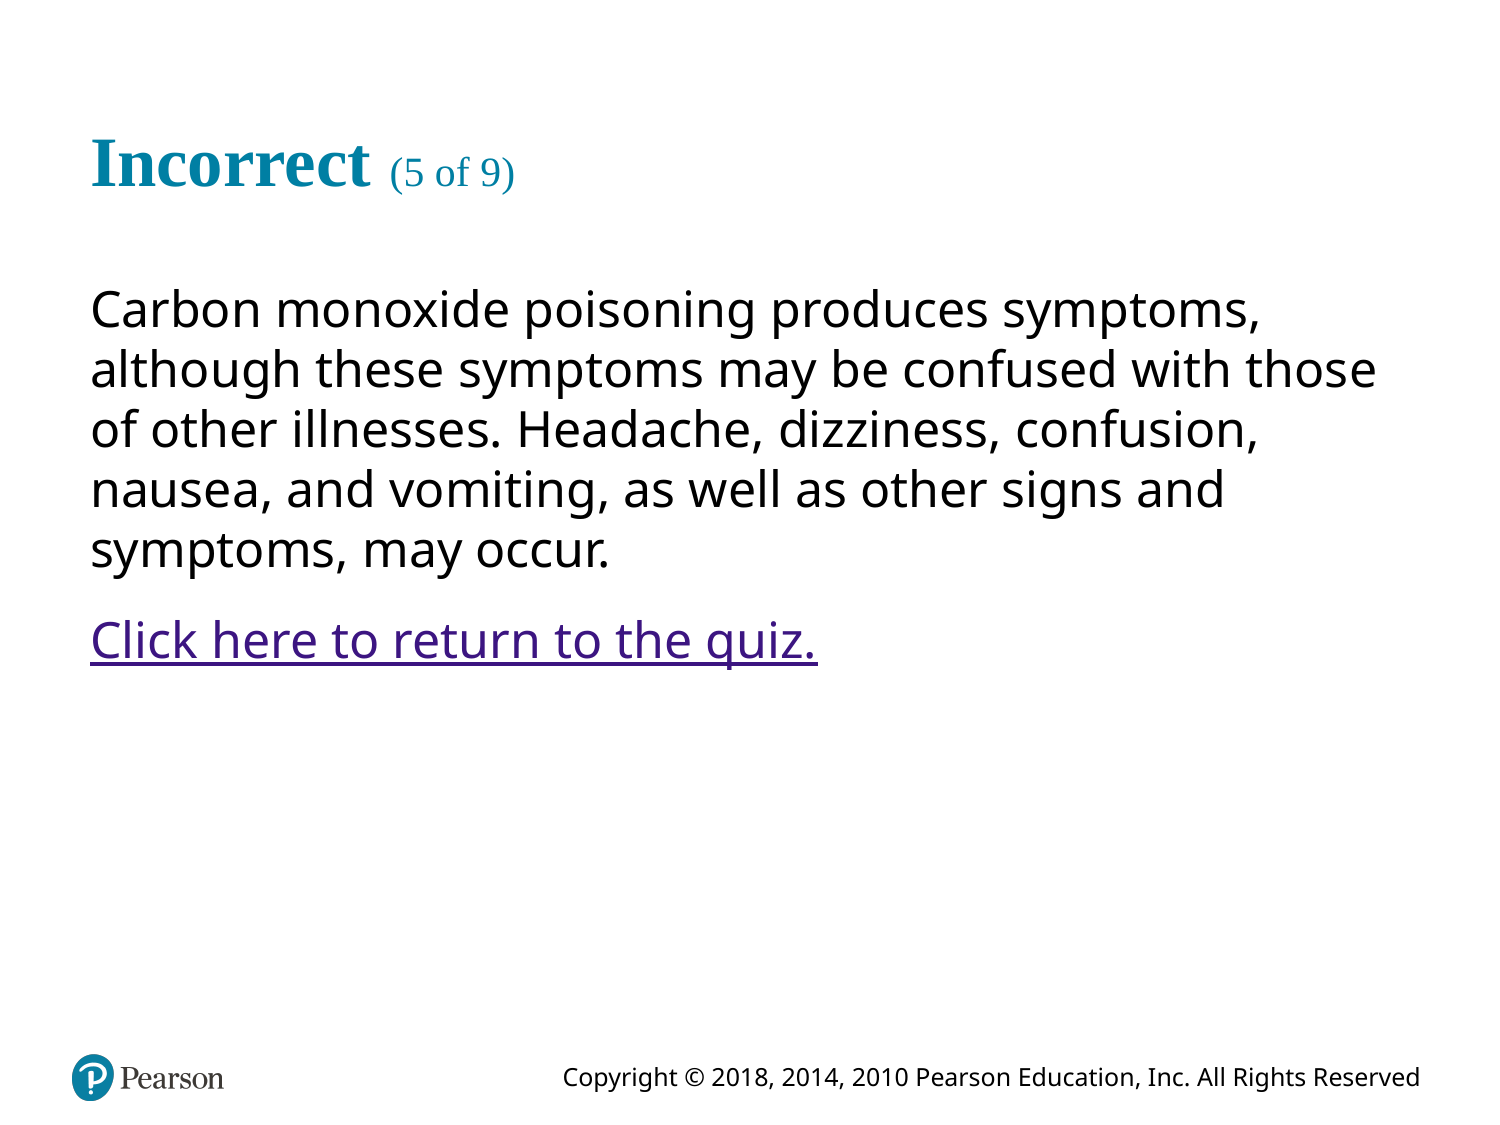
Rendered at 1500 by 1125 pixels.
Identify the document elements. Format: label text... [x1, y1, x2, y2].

title Incorrect (5 of 9) [75, 35, 1425, 216]
list Carbon monoxide poisoning produces symptoms, although these symptoms may be confused with those of other illnesses. Headache, dizziness, confusion, nausea, and vomiting, as well as other signs and symptoms, may occur. Click here to return to the quiz. [75, 262, 1425, 1005]
picture [98, 1054, 224, 1101]
picture [80, 1063, 106, 1088]
picture [72, 1054, 88, 1070]
picture [72, 1087, 83, 1101]
